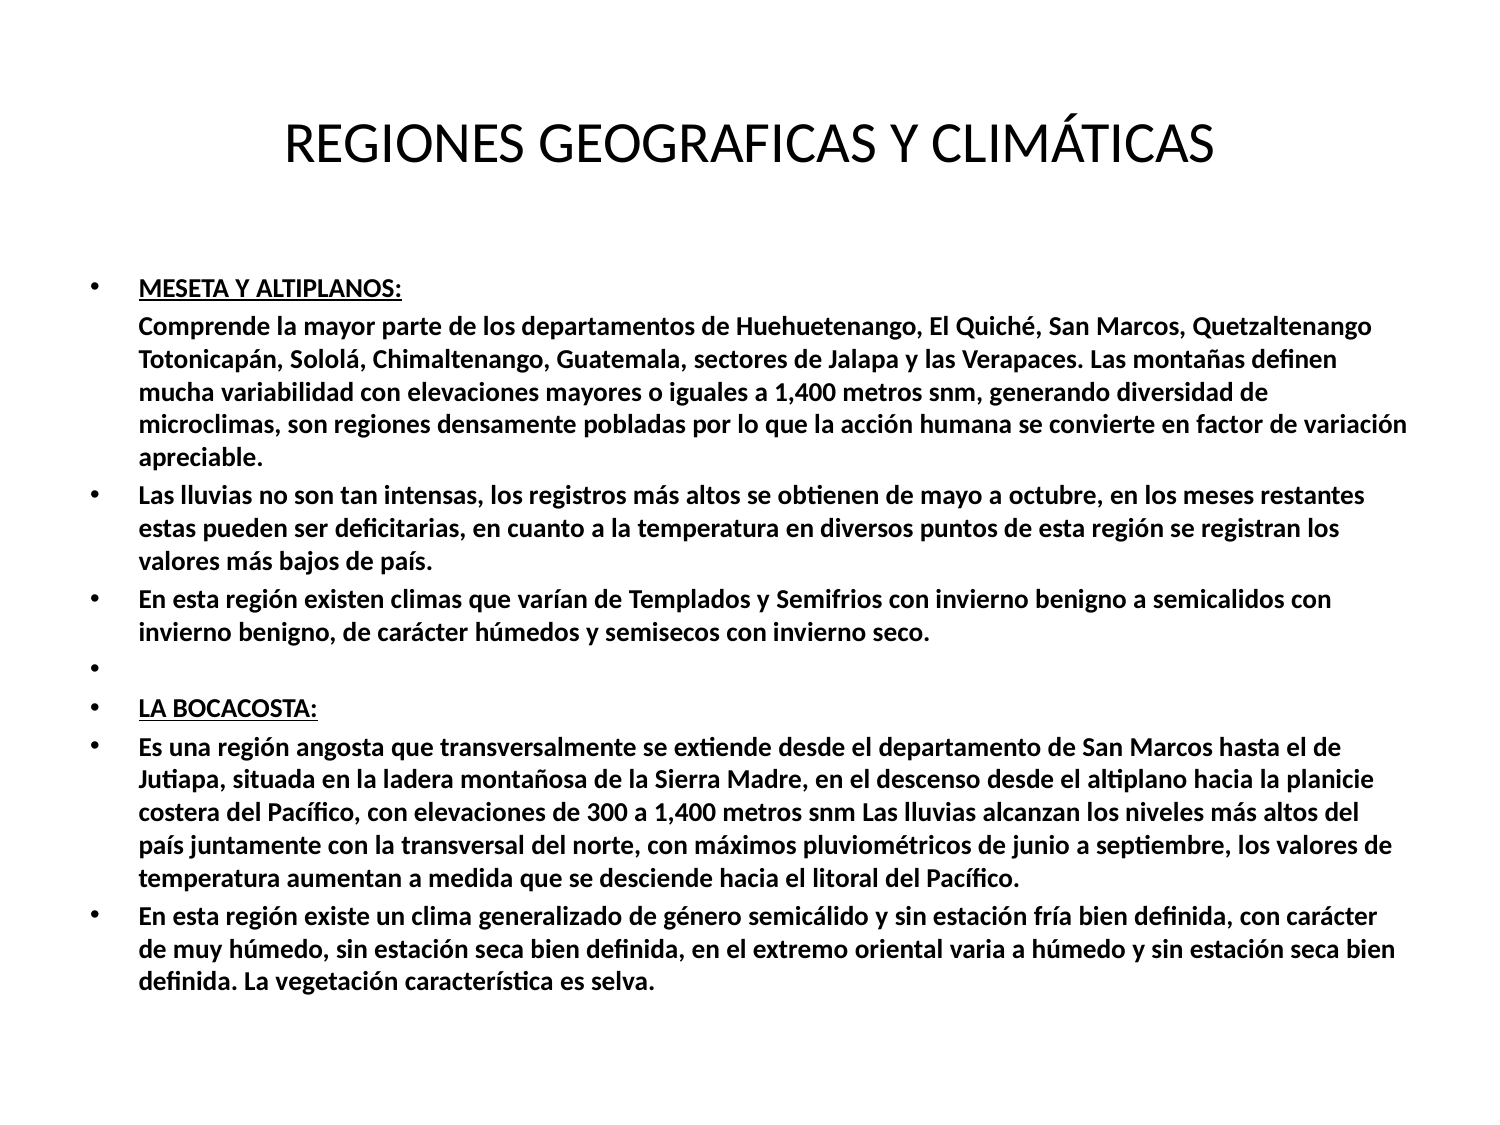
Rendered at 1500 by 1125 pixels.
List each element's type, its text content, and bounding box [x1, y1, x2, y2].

list MESETA Y ALTIPLANOS: Comprende la mayor parte de los departamentos de Huehuetenango, El Quiché, San Marcos, Quetzaltenango Totonicapán, Sololá, Chimaltenango, Guatemala, sectores de Jalapa y las Verapaces. Las montañas definen mucha variabilidad con elevaciones mayores o iguales a 1,400 metros snm, generando diversidad de microclimas, son regiones densamente pobladas por lo que la acción humana se convierte en factor de variación apreciable. Las lluvias no son tan intensas, los registros más altos se obtienen de mayo a octubre, en los meses restantes estas pueden ser deficitarias, en cuanto a la temperatura en diversos puntos de esta región se registran los valores más bajos de país. En esta región existen climas que varían de Templados y Semifrios con invierno benigno a semicalidos con invierno benigno, de carácter húmedos y semisecos con invierno seco. LA BOCACOSTA: Es una región angosta que transversalmente se extiende desde el departamento de San Marcos hasta el de Jutiapa, situada en la ladera montañosa de la Sierra Madre, en el descenso desde el altiplano hacia la planicie costera del Pacífico, con elevaciones de 300 a 1,400 metros snm Las lluvias alcanzan los niveles más altos del país juntamente con la transversal del norte, con máximos pluviométricos de junio a septiembre, los valores de temperatura aumentan a medida que se desciende hacia el litoral del Pacífico. En esta región existe un clima generalizado de género semicálido y sin estación fría bien definida, con carácter de muy húmedo, sin estación seca bien definida, en el extremo oriental varia a húmedo y sin estación seca bien definida. La vegetación característica es selva. [75, 262, 1425, 1005]
title REGIONES GEOGRAFICAS Y CLIMÁTICAS [75, 45, 1425, 233]
